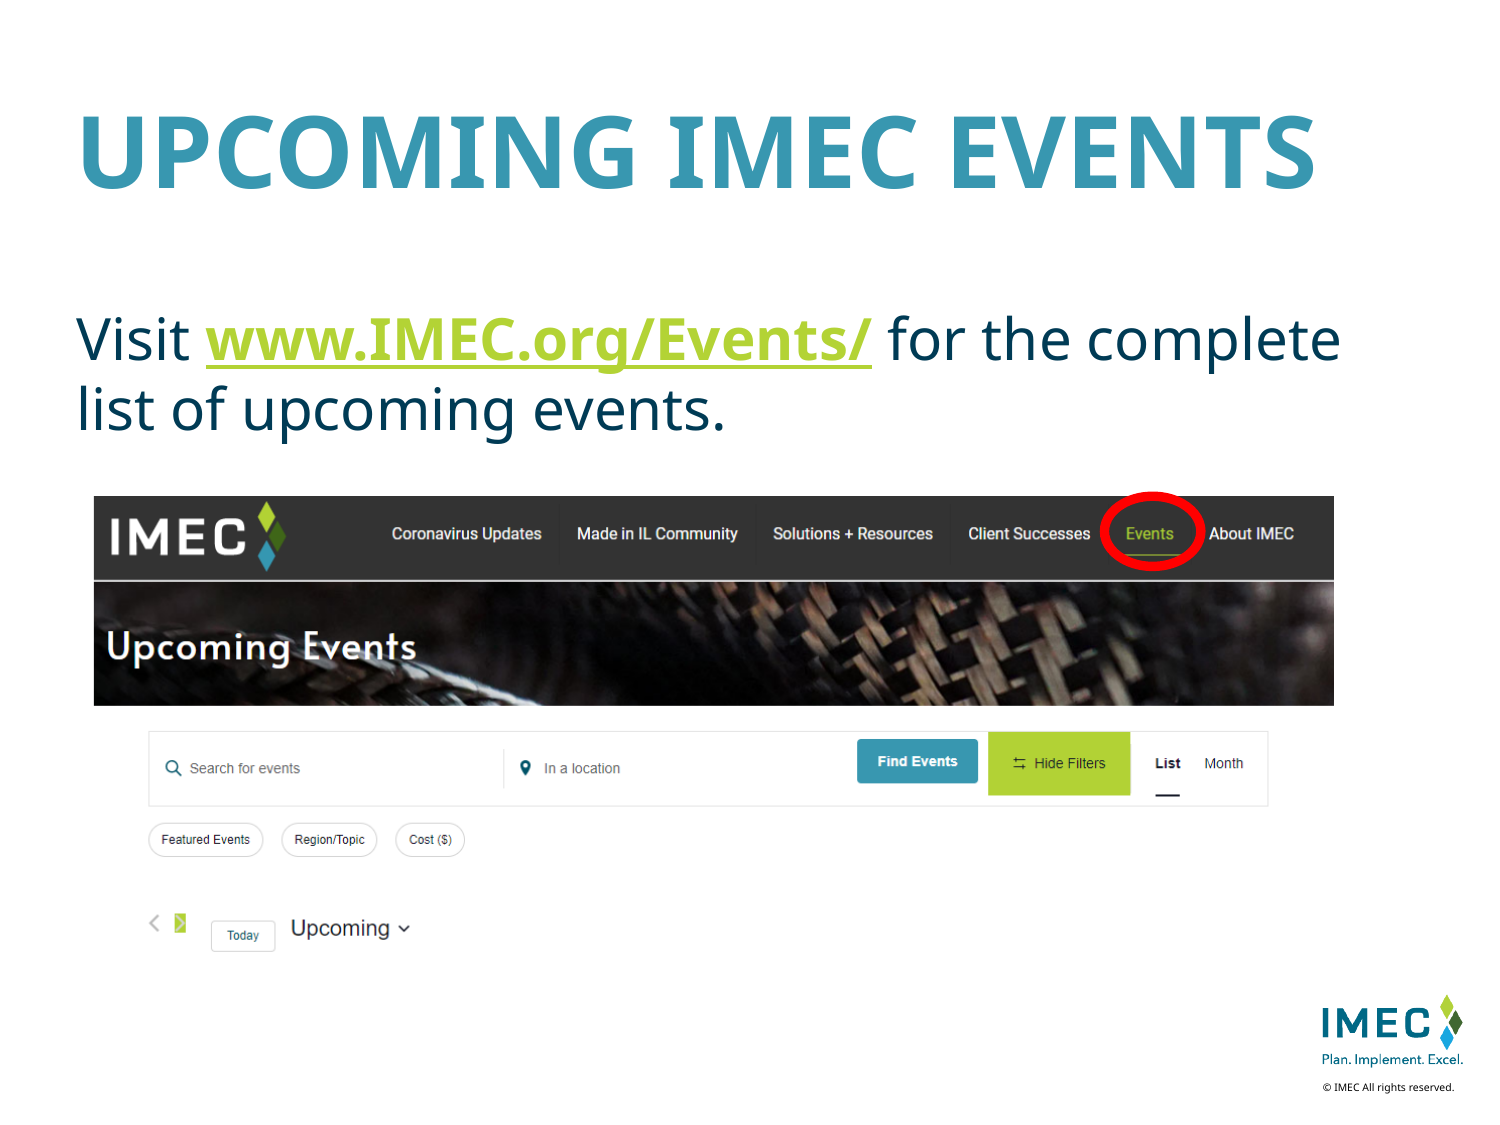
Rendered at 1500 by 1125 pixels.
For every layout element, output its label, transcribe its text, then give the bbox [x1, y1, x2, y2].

picture [1318, 991, 1467, 1070]
list UPCOMING IMEC EVENTS [59, 60, 1437, 289]
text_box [93, 496, 1335, 971]
list Visit www.IMEC.org/Events/ for the complete list of upcoming events. [61, 294, 1439, 972]
